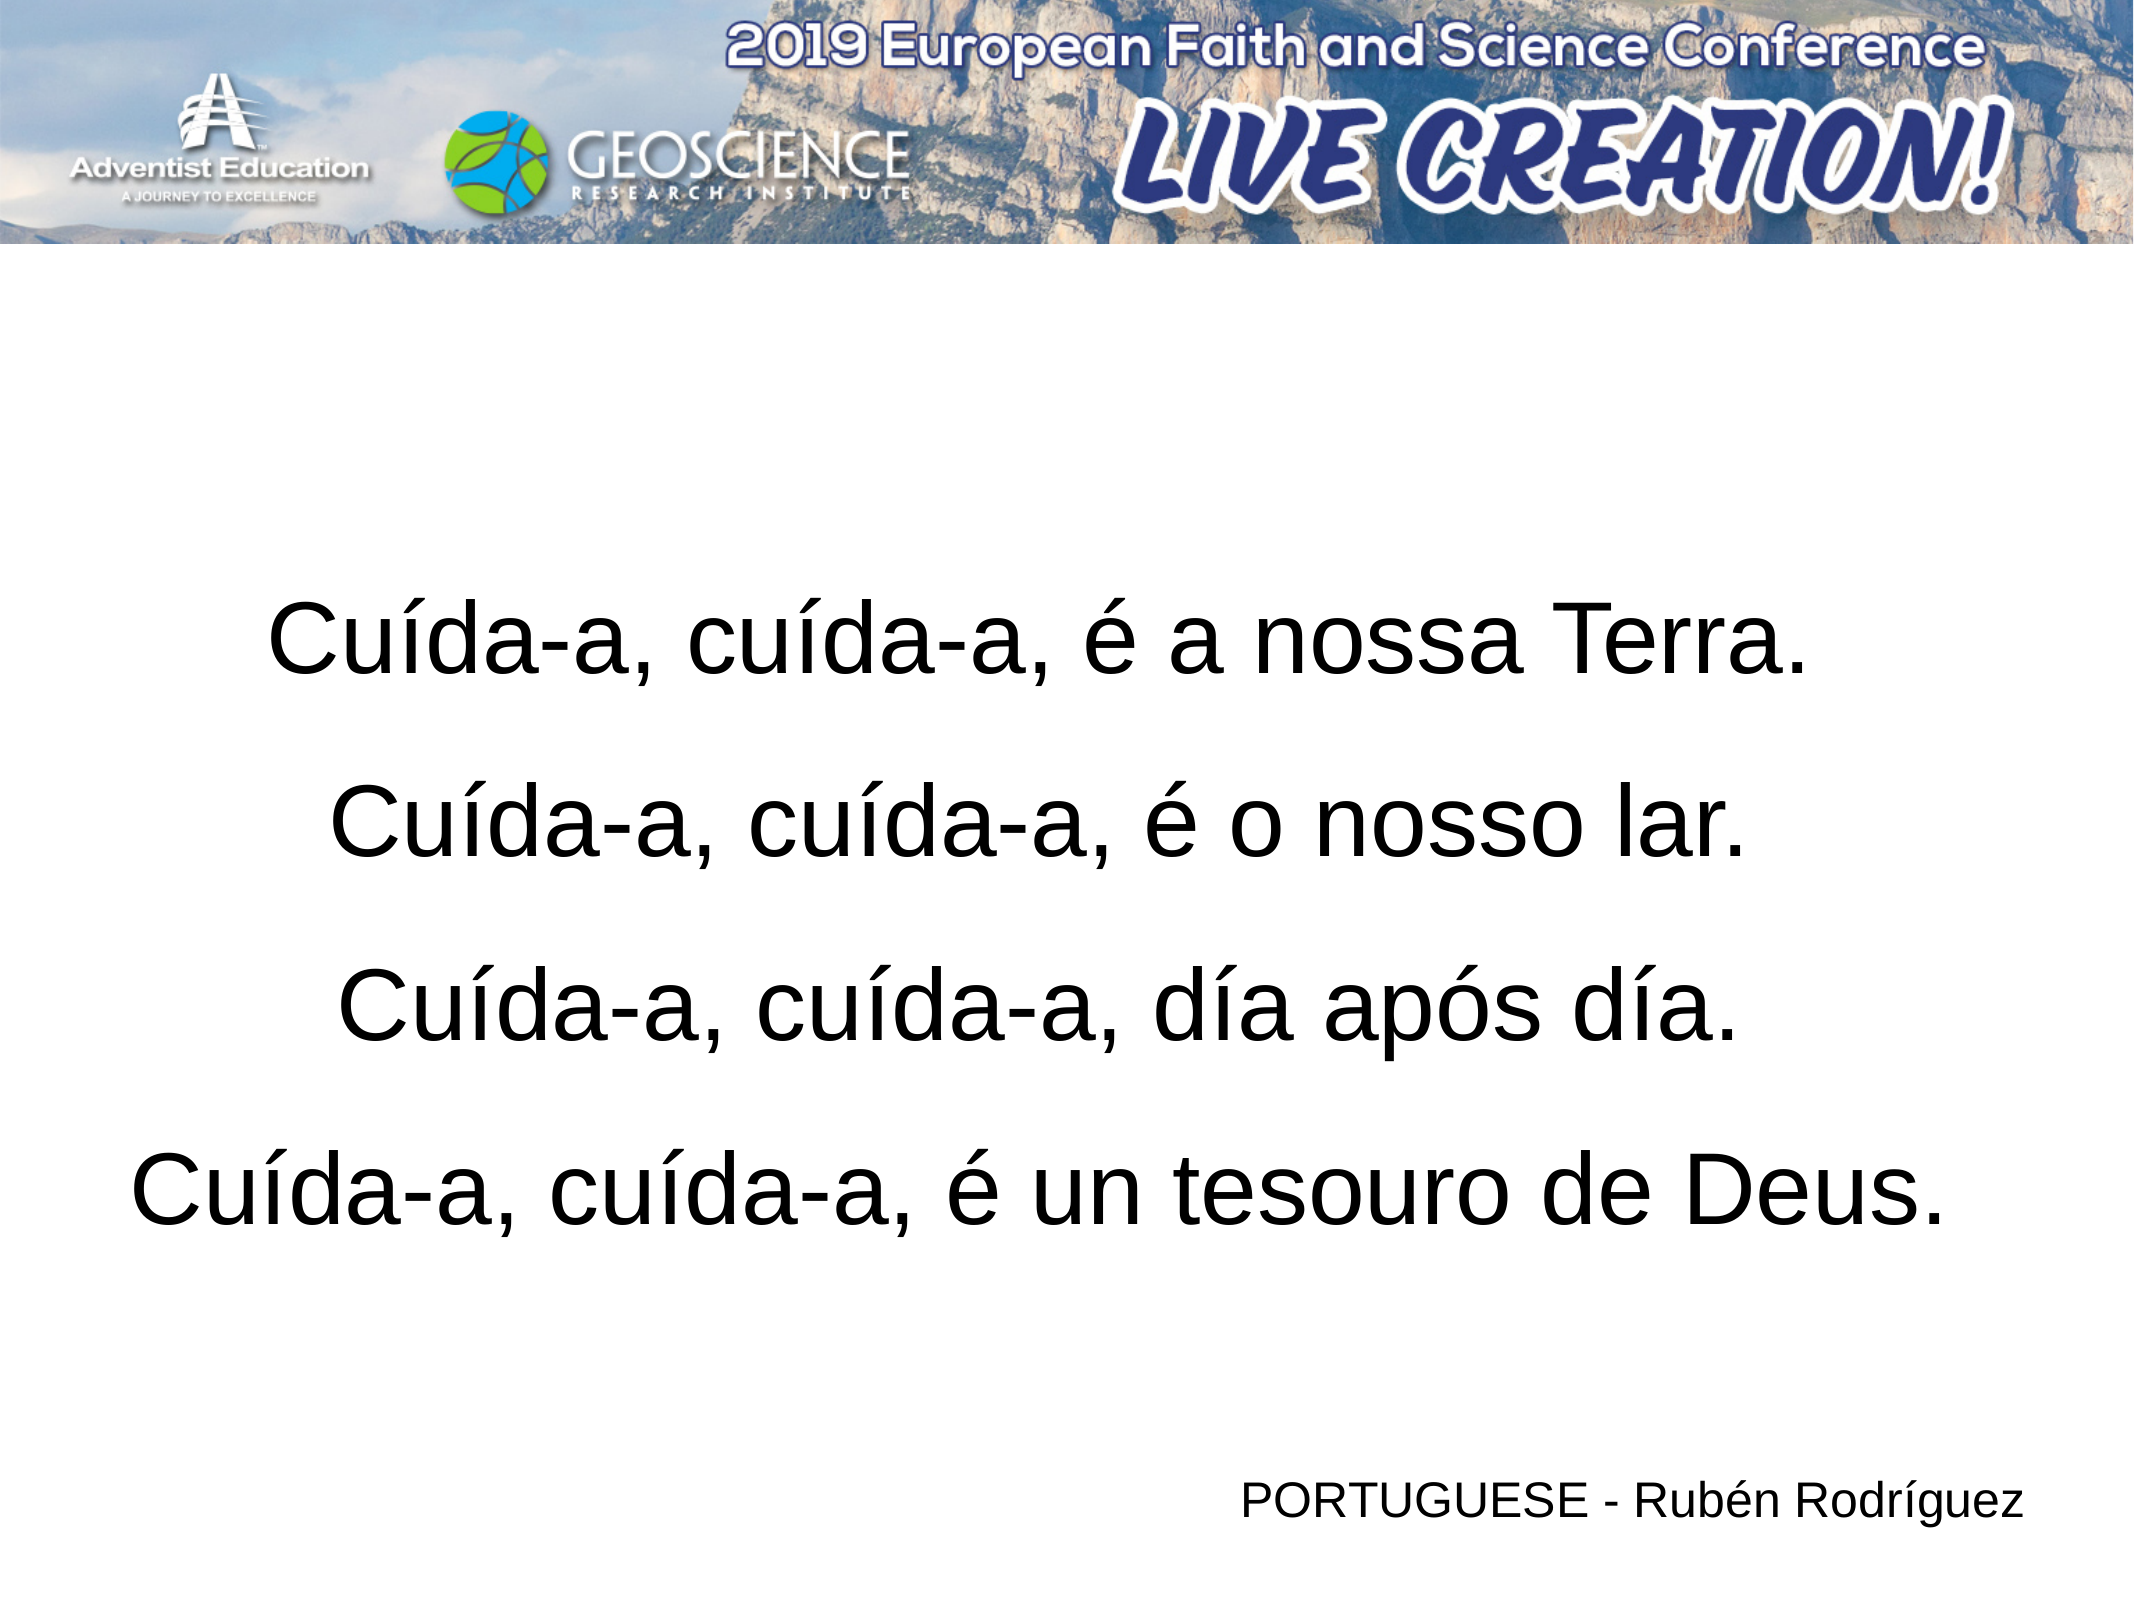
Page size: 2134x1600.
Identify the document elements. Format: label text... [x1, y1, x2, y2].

picture [0, 0, 2134, 244]
subtitle Cuída-a, cuída-a, é a nossa Terra. Cuída-a, cuída-a, é o nosso lar. Cuída-a, cuída-a, día após día. Cuída-a, cuída-a, é un tesouro de Deus. [14, 500, 2119, 1301]
text_box PORTUGUESE - Rubén Rodríguez [1232, 1458, 2035, 1536]
